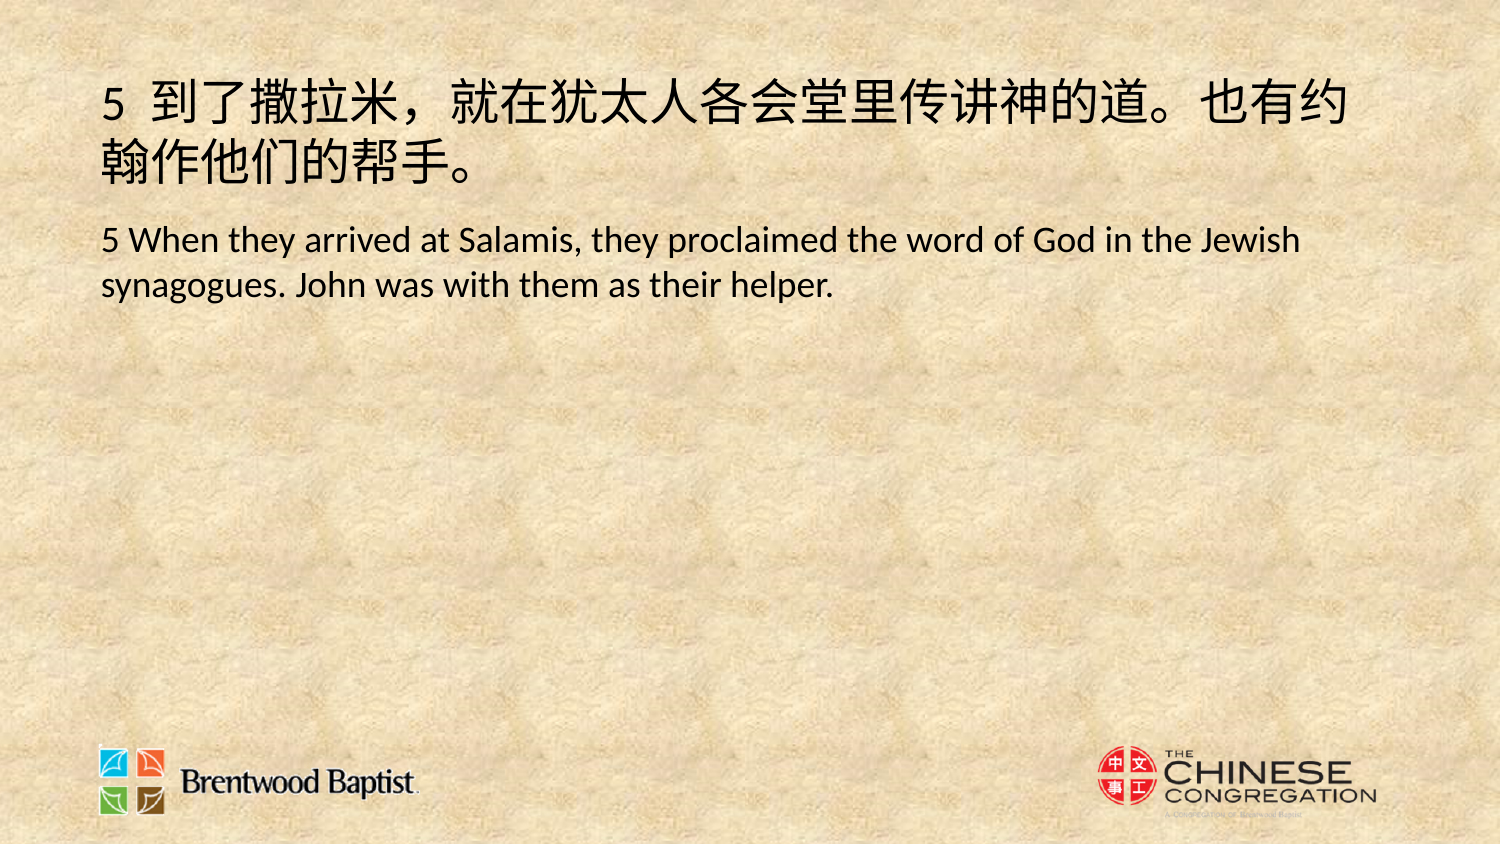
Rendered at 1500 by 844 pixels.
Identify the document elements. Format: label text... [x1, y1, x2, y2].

picture [0, 0, 1500, 844]
text_box 5 到了撒拉米，就在犹太人各会堂里传讲神的道。也有约翰作他们的帮手。 5 When they arrived at Salamis, they proclaimed the word of God in the Jewish synagogues. John was with them as their helper. [85, 62, 1407, 358]
